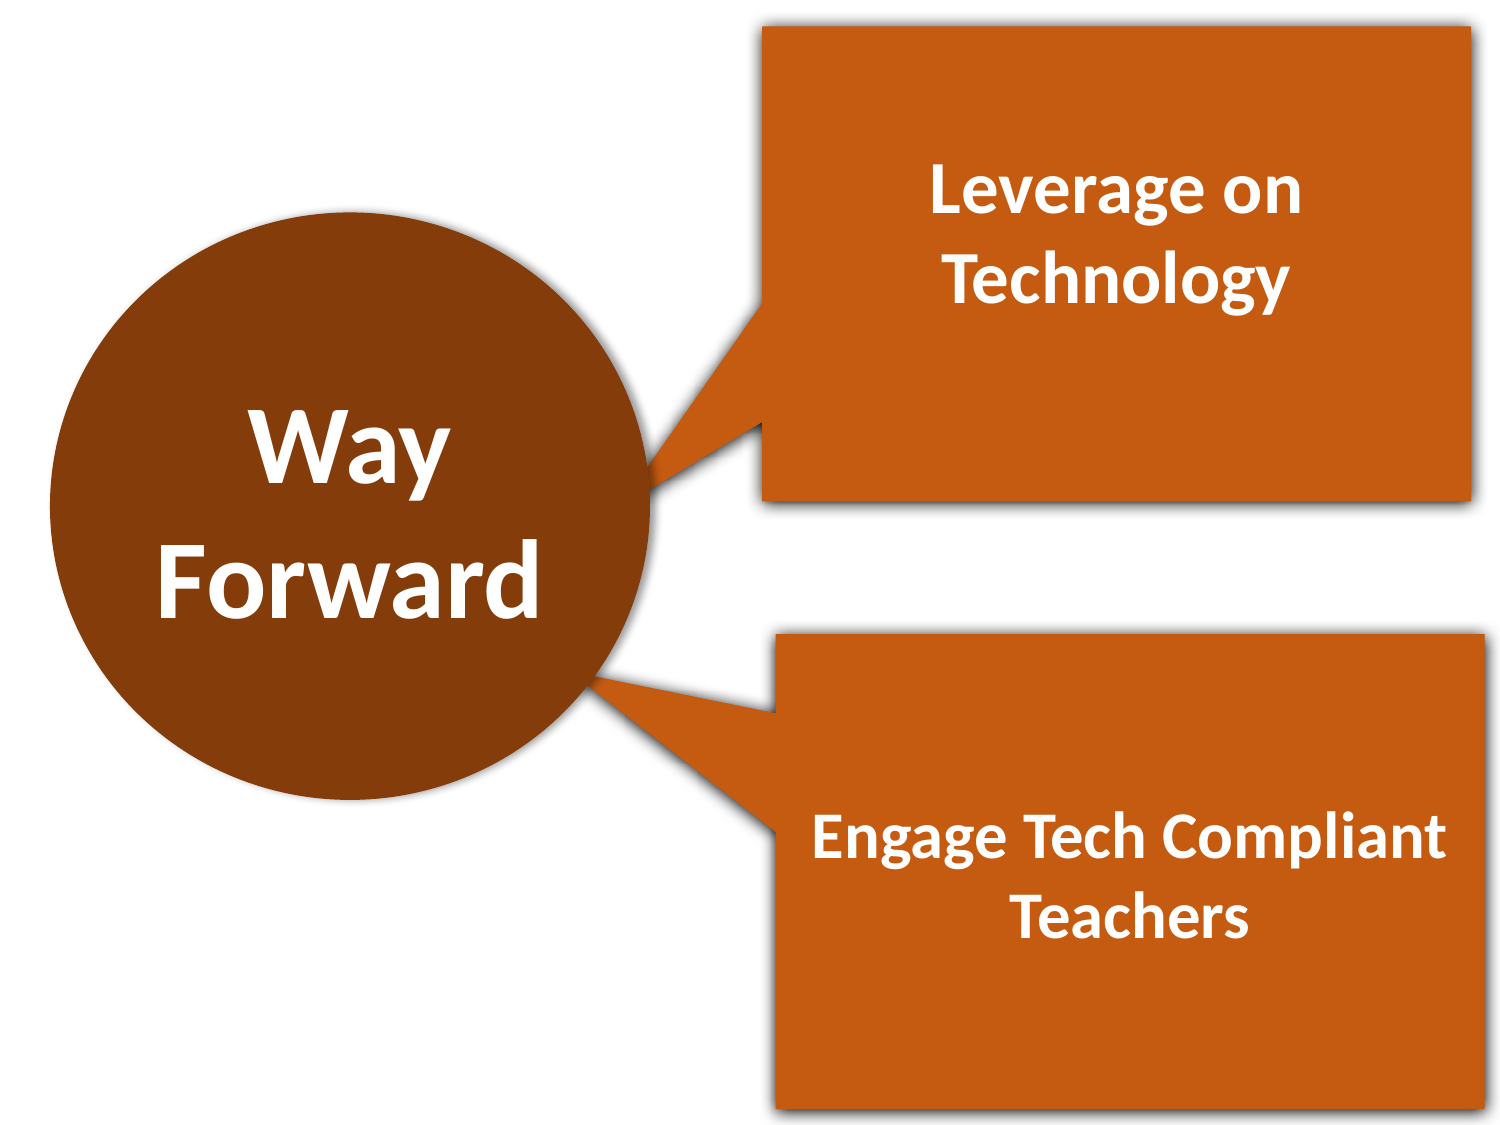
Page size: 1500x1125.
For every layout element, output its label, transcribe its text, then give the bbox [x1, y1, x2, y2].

text_box Leverage on Technology [657, 25, 1473, 503]
text_box Engage Tech Compliant Teachers [595, 633, 1486, 1111]
text_box Way Forward [48, 211, 651, 801]
